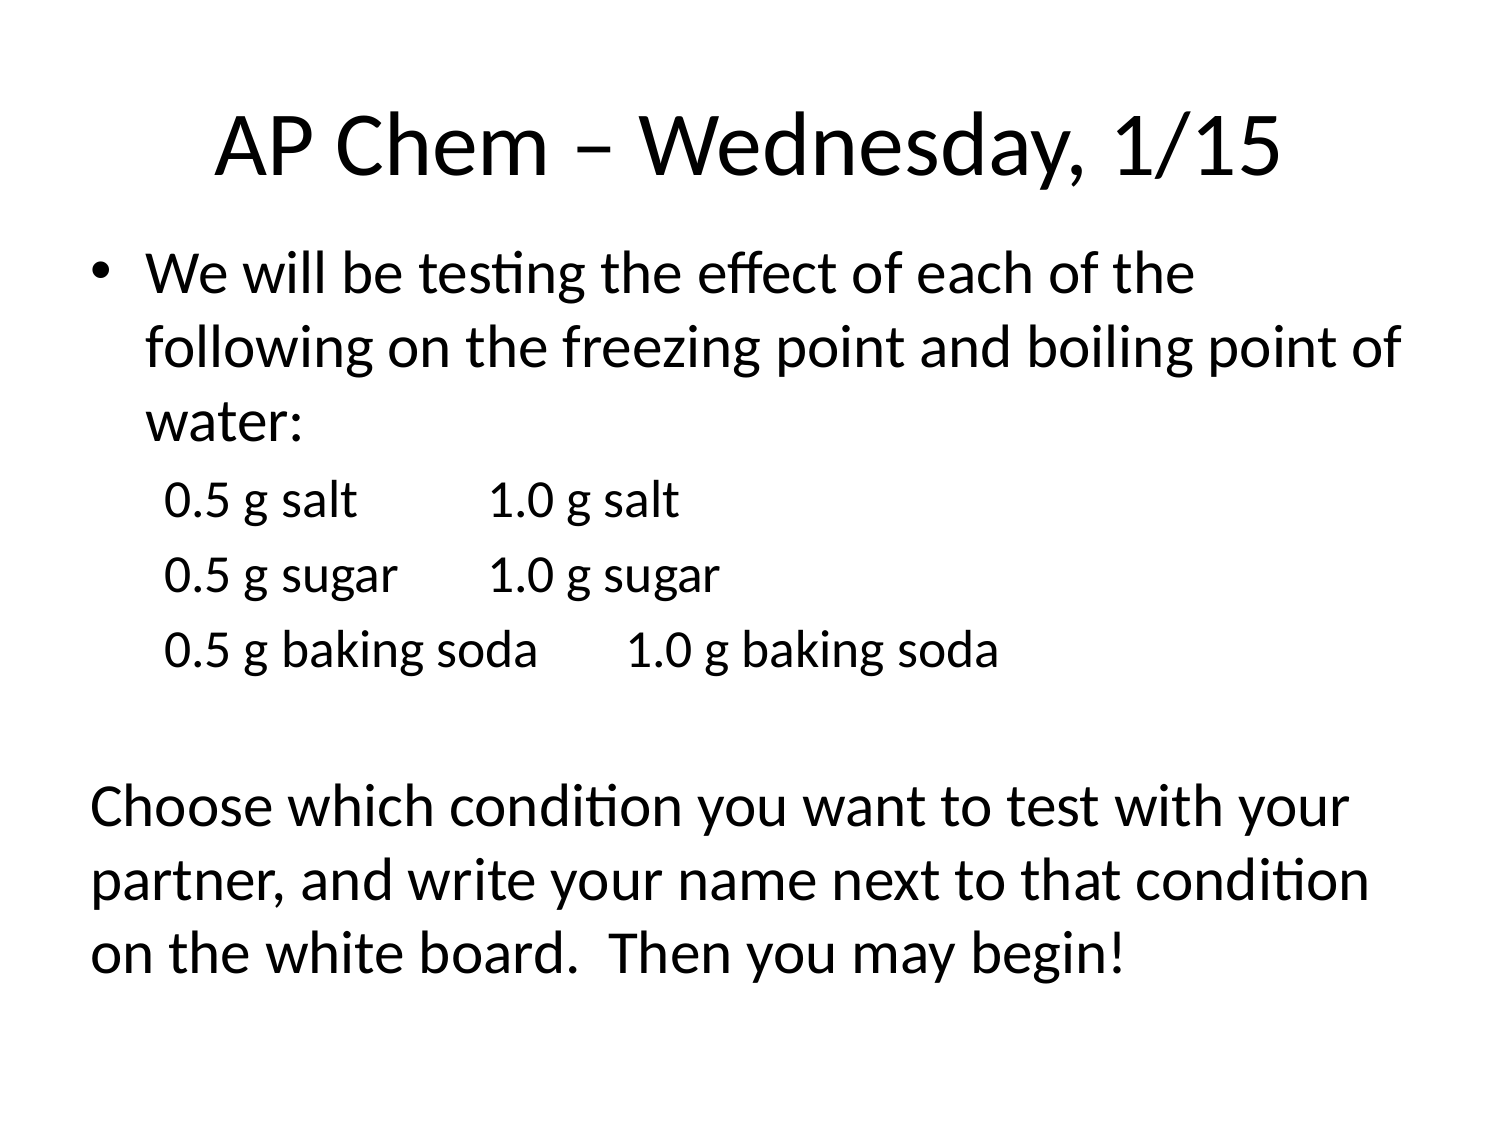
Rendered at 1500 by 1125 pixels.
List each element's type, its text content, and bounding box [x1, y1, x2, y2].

list We will be testing the effect of each of the following on the freezing point and boiling point of water: 0.5 g salt 1.0 g salt 0.5 g sugar 1.0 g sugar 0.5 g baking soda 1.0 g baking soda Choose which condition you want to test with your partner, and write your name next to that condition on the white board. Then you may begin! [75, 224, 1425, 1005]
title AP Chem – Wednesday, 1/15 [75, 45, 1425, 224]
